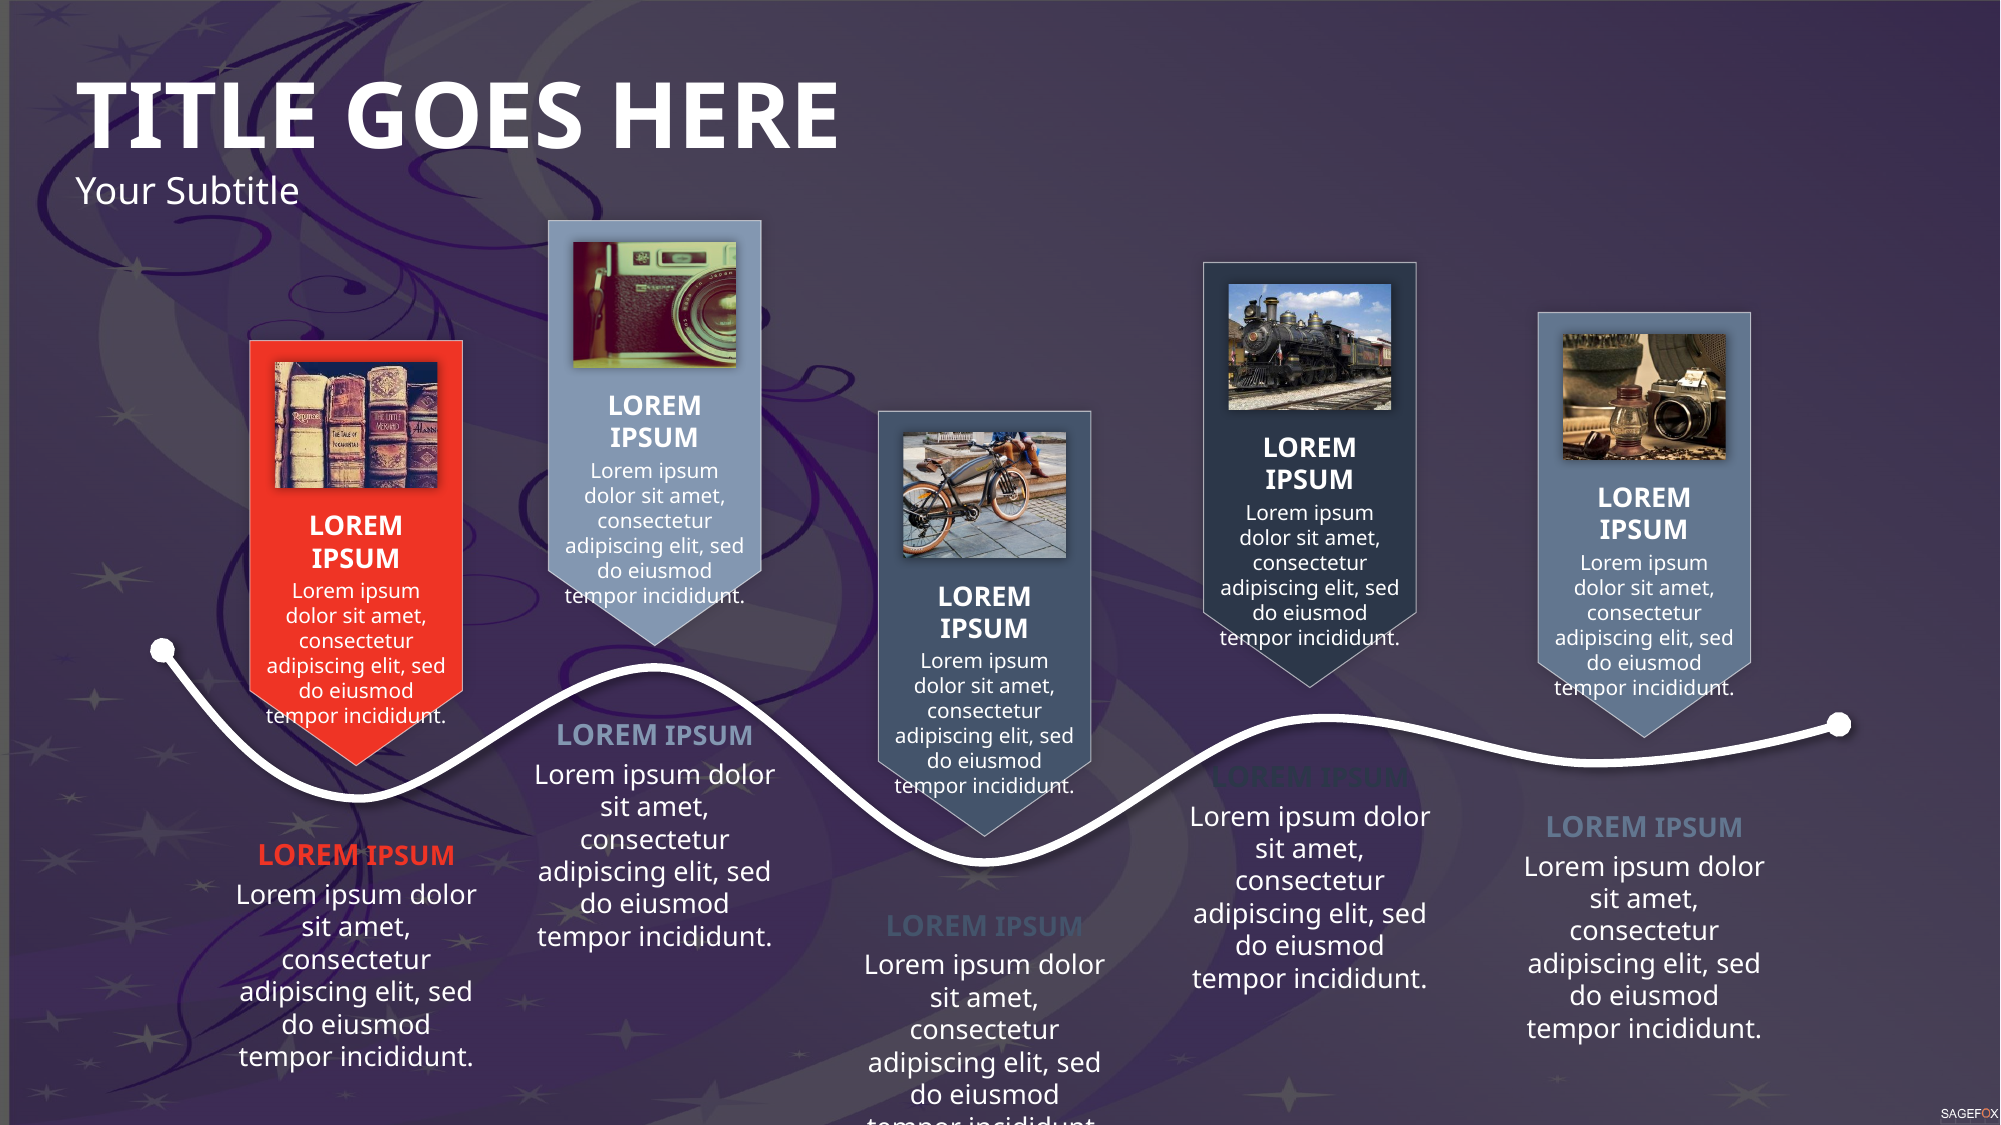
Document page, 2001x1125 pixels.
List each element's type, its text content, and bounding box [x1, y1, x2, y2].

text_box LOREM IPSUM Lorem ipsum dolor sit amet, consectetur adipiscing elit, sed do eiusmod tempor incididunt. [1504, 801, 1785, 1052]
text_box [463, 663, 878, 818]
picture [0, 0, 2001, 1125]
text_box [548, 220, 761, 646]
text_box TITLE GOES HERE Your Subtitle [60, 49, 1036, 220]
text_box LOREM IPSUM Lorem ipsum dolor sit amet, consectetur adipiscing elit, sed do eiusmod tempor incididunt. [216, 829, 497, 1080]
text_box LOREM IPSUM Lorem ipsum dolor sit amet, consectetur adipiscing elit, sed do eiusmod tempor incididunt. [1170, 751, 1450, 1002]
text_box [1538, 312, 1751, 738]
text_box [1091, 691, 1845, 828]
text_box [905, 837, 1075, 864]
text_box LOREM IPSUM Lorem ipsum dolor sit amet, consectetur adipiscing elit, sed do eiusmod tempor incididunt. [844, 899, 1125, 1125]
text_box LOREM IPSUM Lorem ipsum dolor sit amet, consectetur adipiscing elit, sed do eiusmod tempor incididunt. [514, 709, 795, 960]
text_box [156, 644, 249, 753]
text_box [249, 340, 463, 766]
text_box [265, 766, 450, 800]
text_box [878, 411, 1091, 837]
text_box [1203, 262, 1417, 688]
